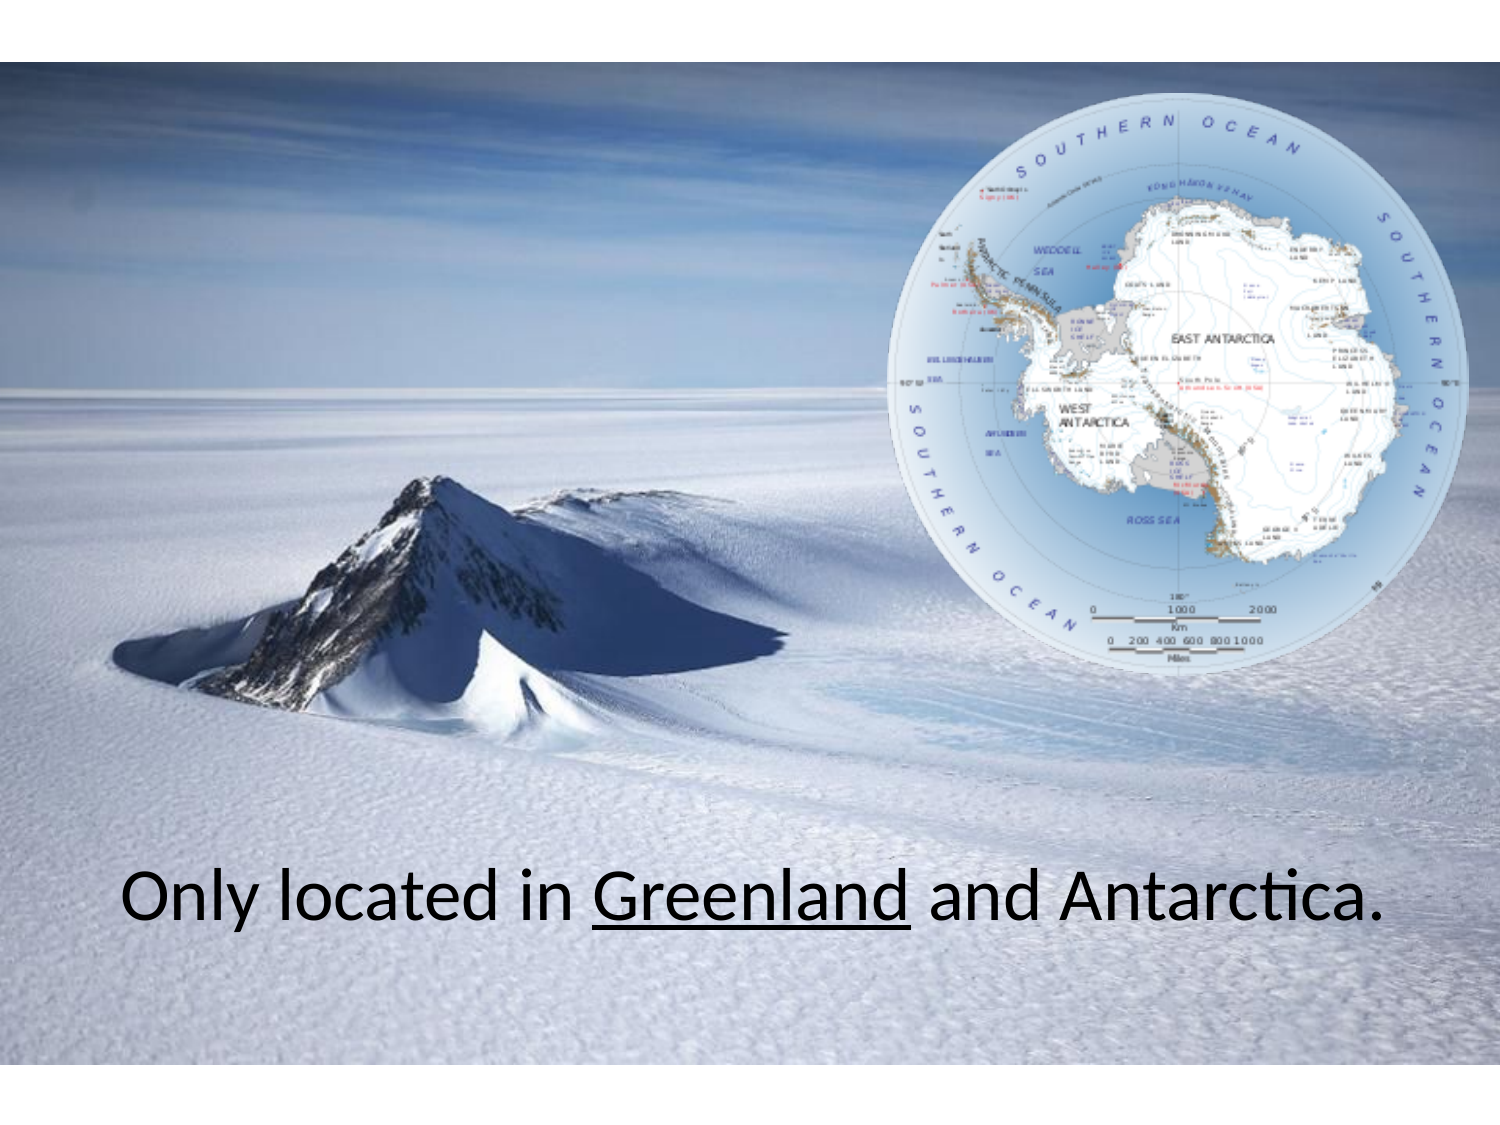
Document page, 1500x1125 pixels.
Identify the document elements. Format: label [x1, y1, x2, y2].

picture [0, 62, 1500, 1066]
